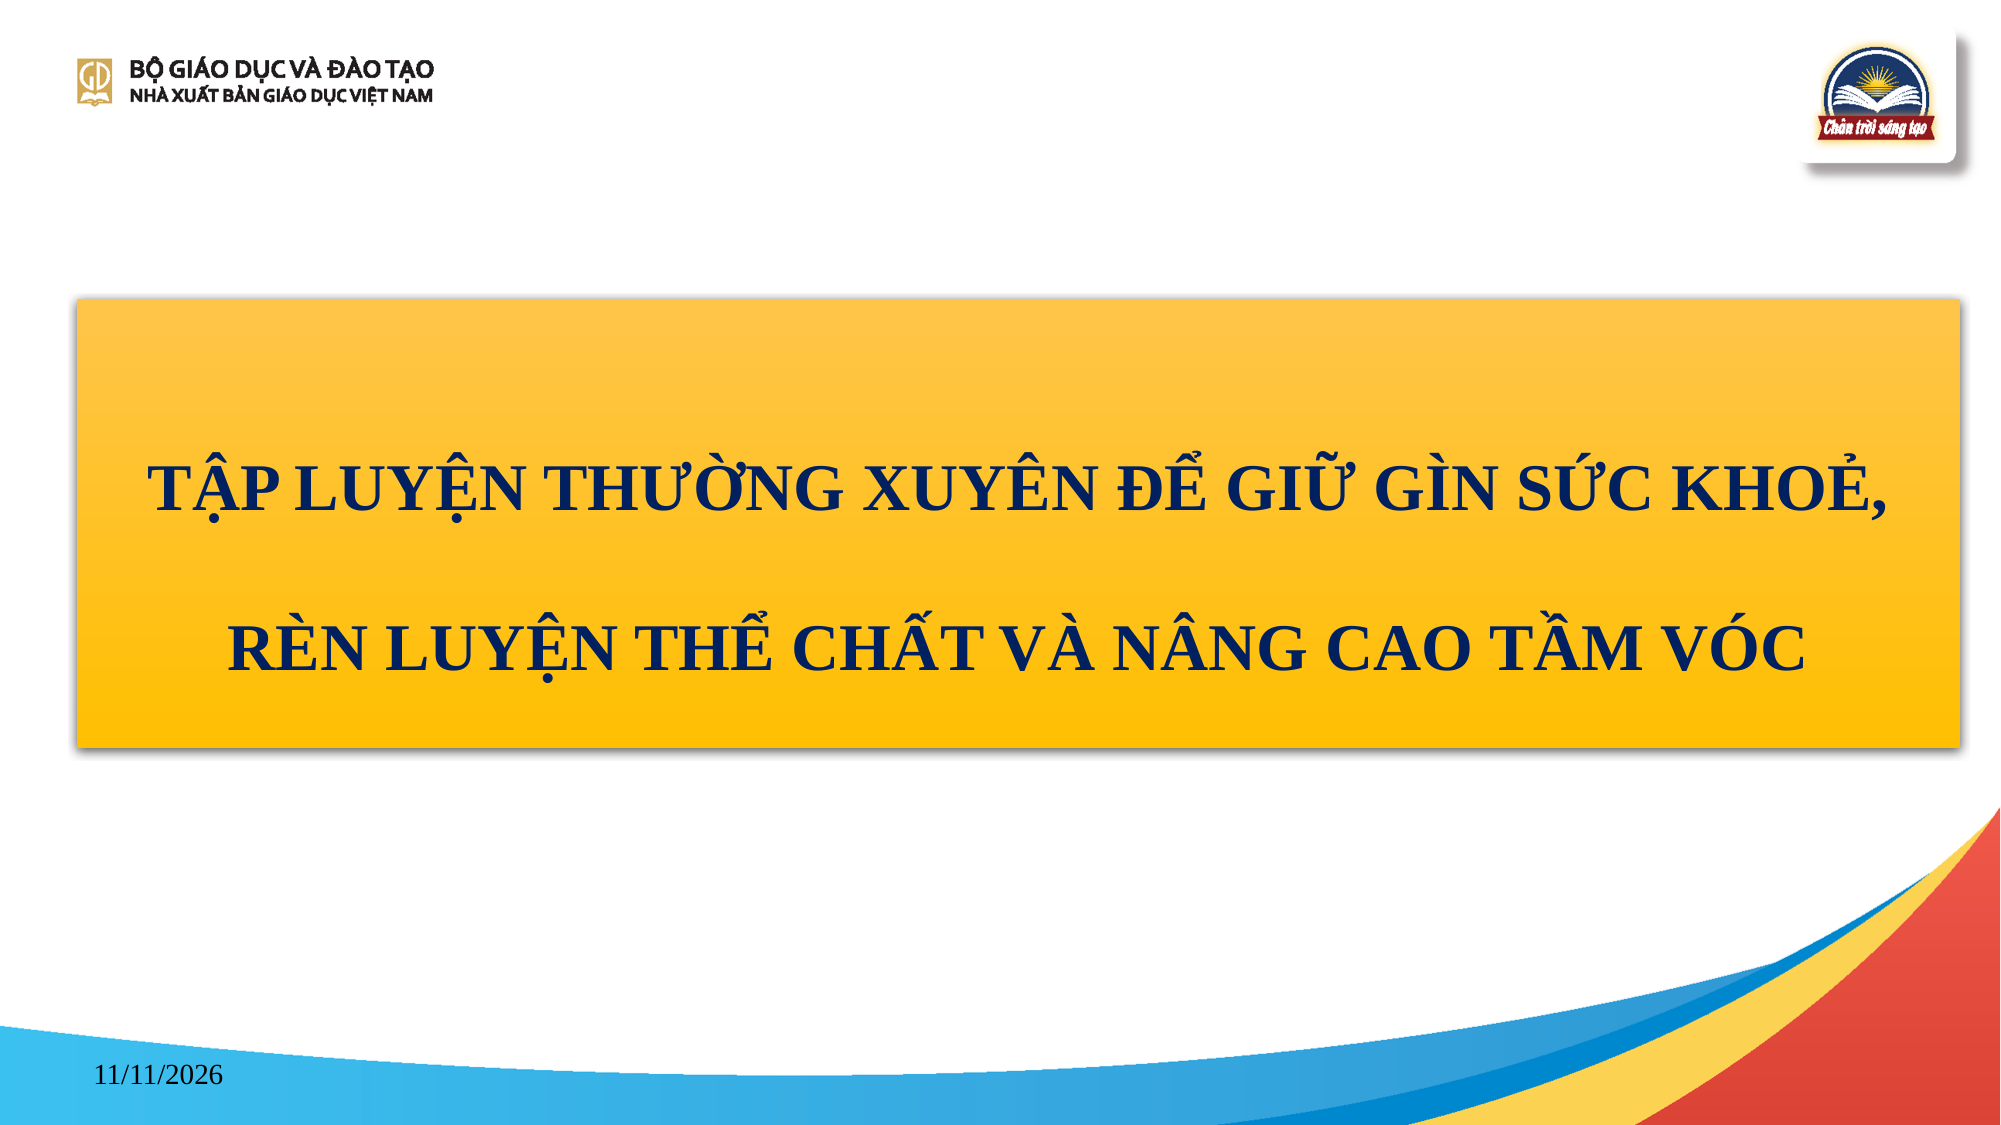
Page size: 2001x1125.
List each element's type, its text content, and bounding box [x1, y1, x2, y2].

slide_number [78, 1042, 570, 1103]
slide_number [1468, 1042, 1960, 1103]
picture [0, 0, 2001, 1125]
list TẬP LUYỆN THƯỜNG XUYÊN ĐỂ GIỮ GÌN SỨC KHOẺ, RÈN LUYỆN THỂ CHẤT VÀ NÂNG CAO TẦM VÓC [77, 299, 1960, 748]
